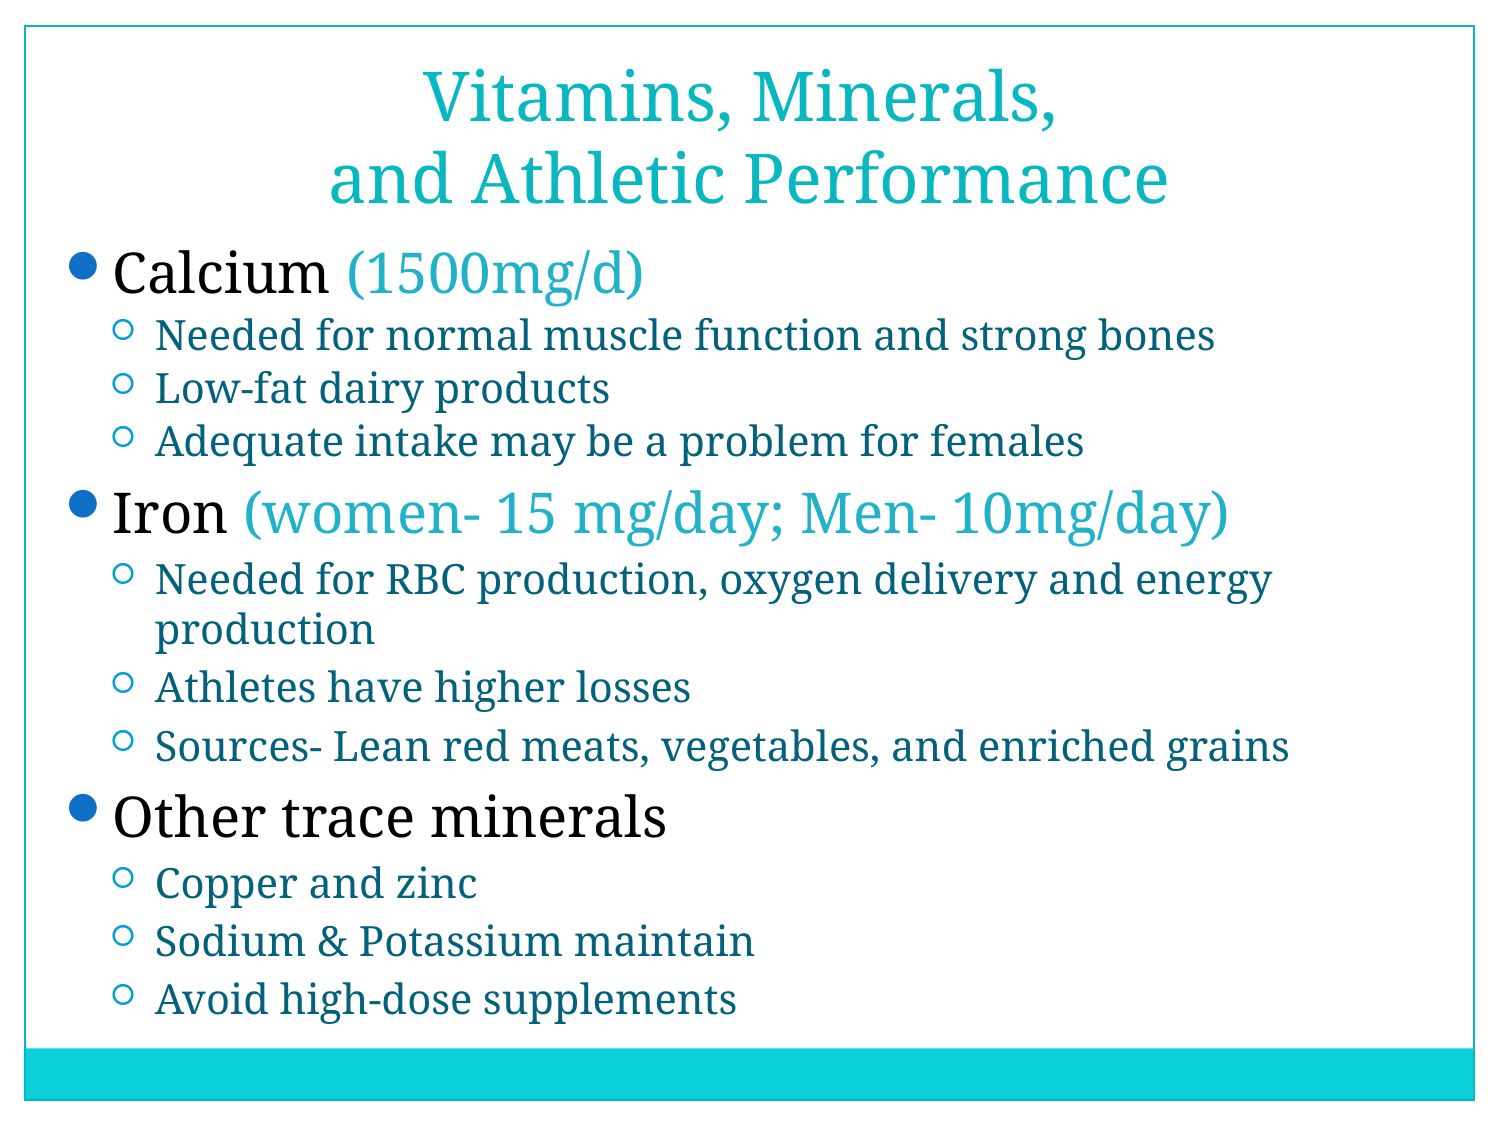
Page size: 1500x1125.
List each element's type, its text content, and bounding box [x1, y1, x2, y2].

list Calcium (1500mg/d) Needed for normal muscle function and strong bones Low-fat dairy products Adequate intake may be a problem for females Iron (women- 15 mg/day; Men- 10mg/day) Needed for RBC production, oxygen delivery and energy production Athletes have higher losses Sources- Lean red meats, vegetables, and enriched grains Other trace minerals Copper and zinc Sodium & Potassium maintain Avoid high-dose supplements [49, 237, 1451, 1063]
title Vitamins, Minerals, and Athletic Performance [112, 37, 1388, 226]
